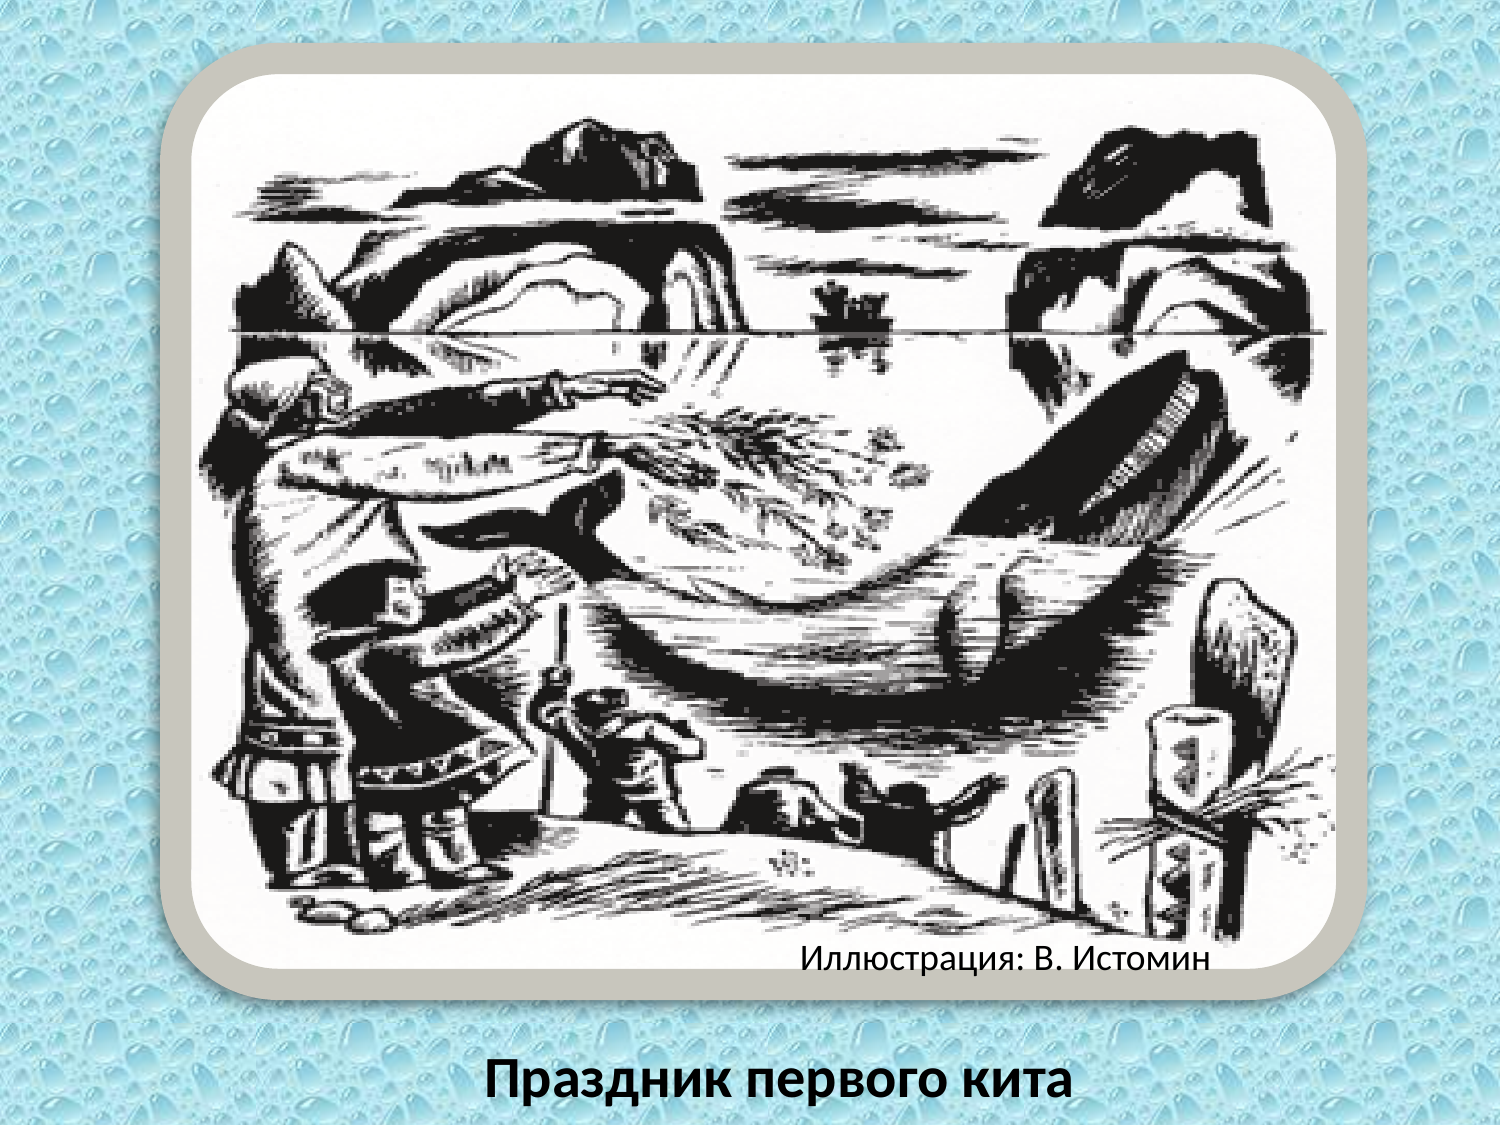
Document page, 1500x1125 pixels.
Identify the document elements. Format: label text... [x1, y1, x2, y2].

picture [0, 0, 1500, 1125]
text_box Праздник первого кита [445, 1031, 1114, 1116]
